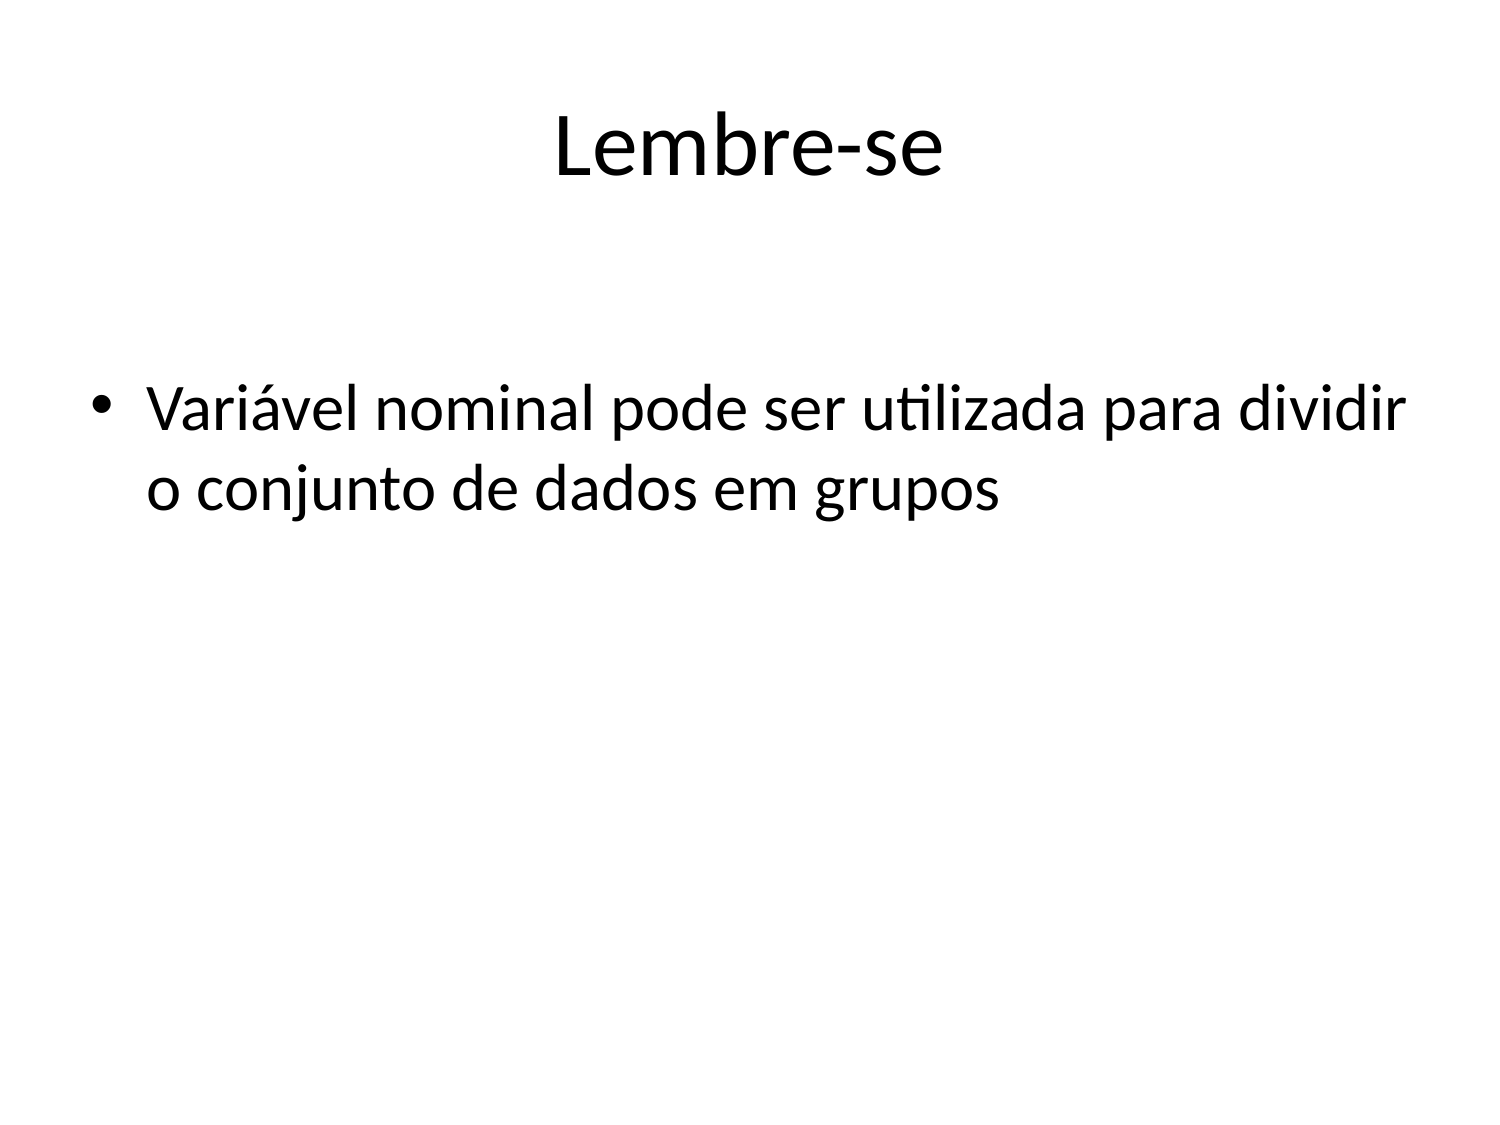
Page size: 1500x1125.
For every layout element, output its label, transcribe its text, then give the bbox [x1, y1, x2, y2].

list Variável nominal pode ser utilizada para dividir o conjunto de dados em grupos [75, 262, 1425, 1005]
title Lembre-se [75, 45, 1425, 233]
